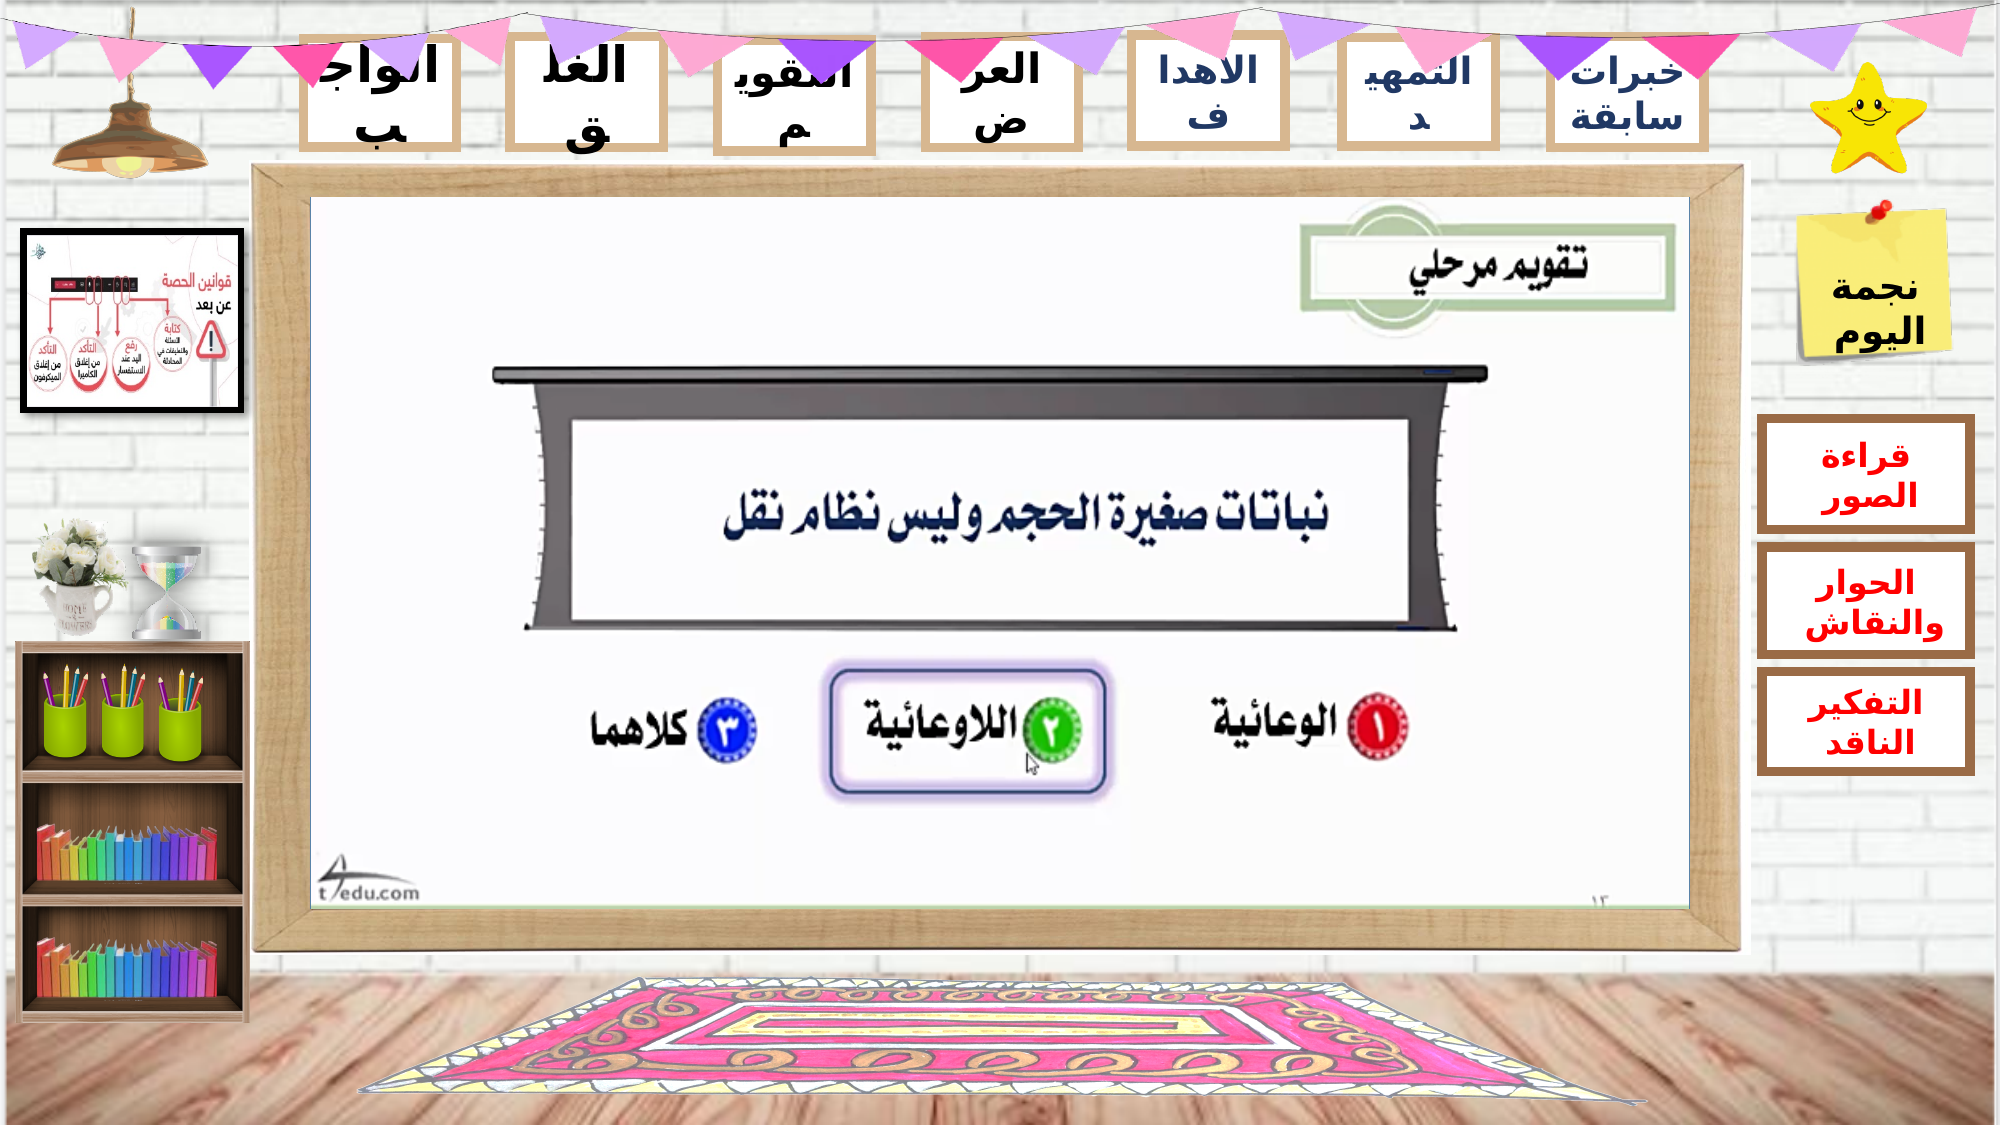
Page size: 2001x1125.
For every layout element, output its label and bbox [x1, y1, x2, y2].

text_box [1762, 418, 1971, 772]
picture [0, 0, 2000, 1125]
